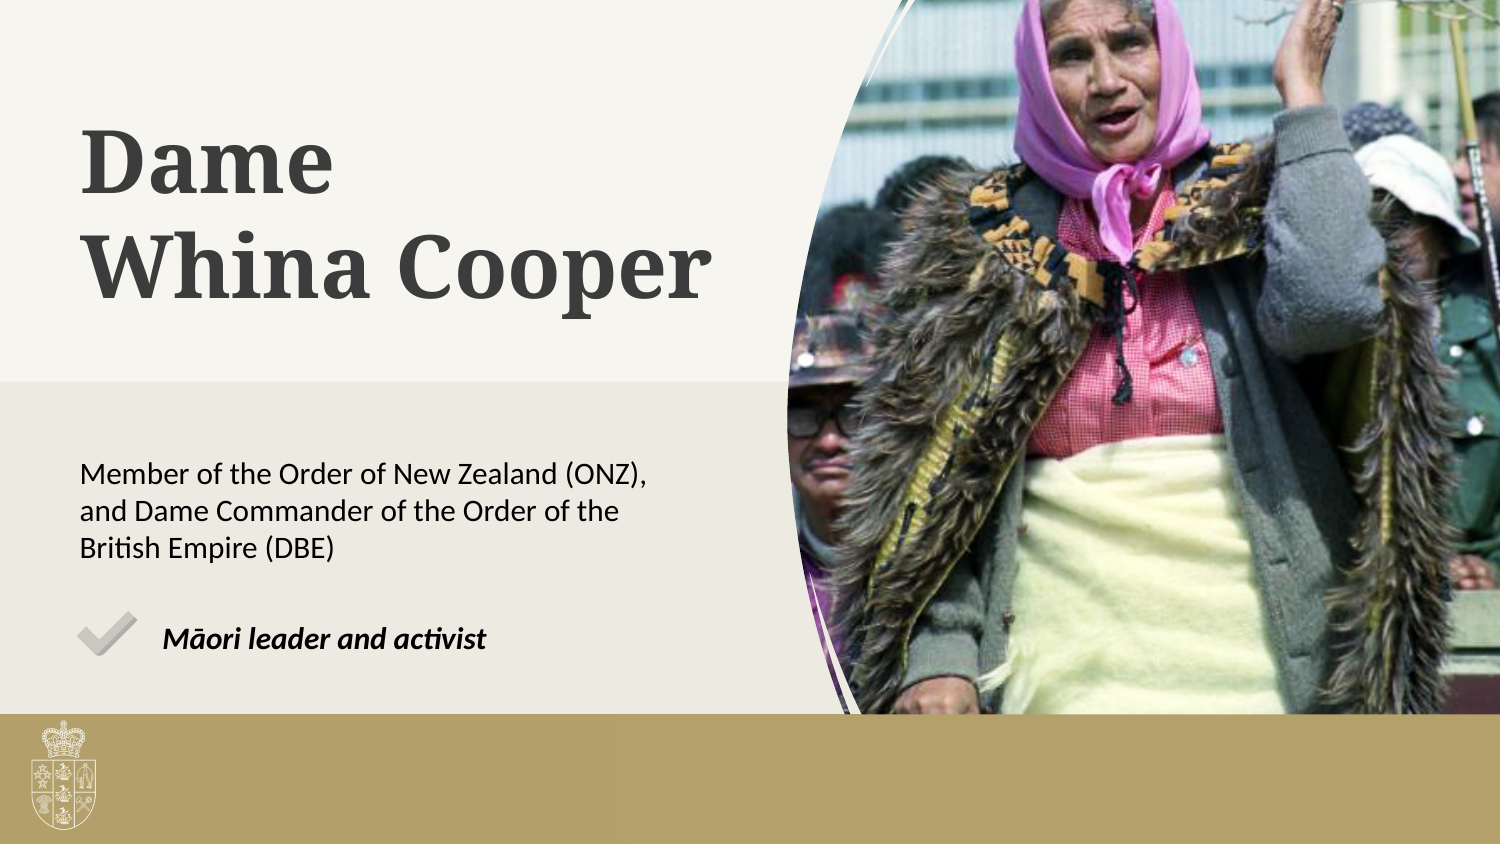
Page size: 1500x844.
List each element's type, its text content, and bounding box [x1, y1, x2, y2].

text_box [0, 713, 1500, 844]
title Dame Whina Cooper [64, 91, 782, 292]
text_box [76, 610, 138, 657]
text_box Māori leader and activist [147, 610, 750, 663]
picture [787, 0, 1500, 715]
text_box Member of the Order of New Zealand (ONZ), and Dame Commander of the Order of the British Empire (DBE) [64, 445, 668, 573]
